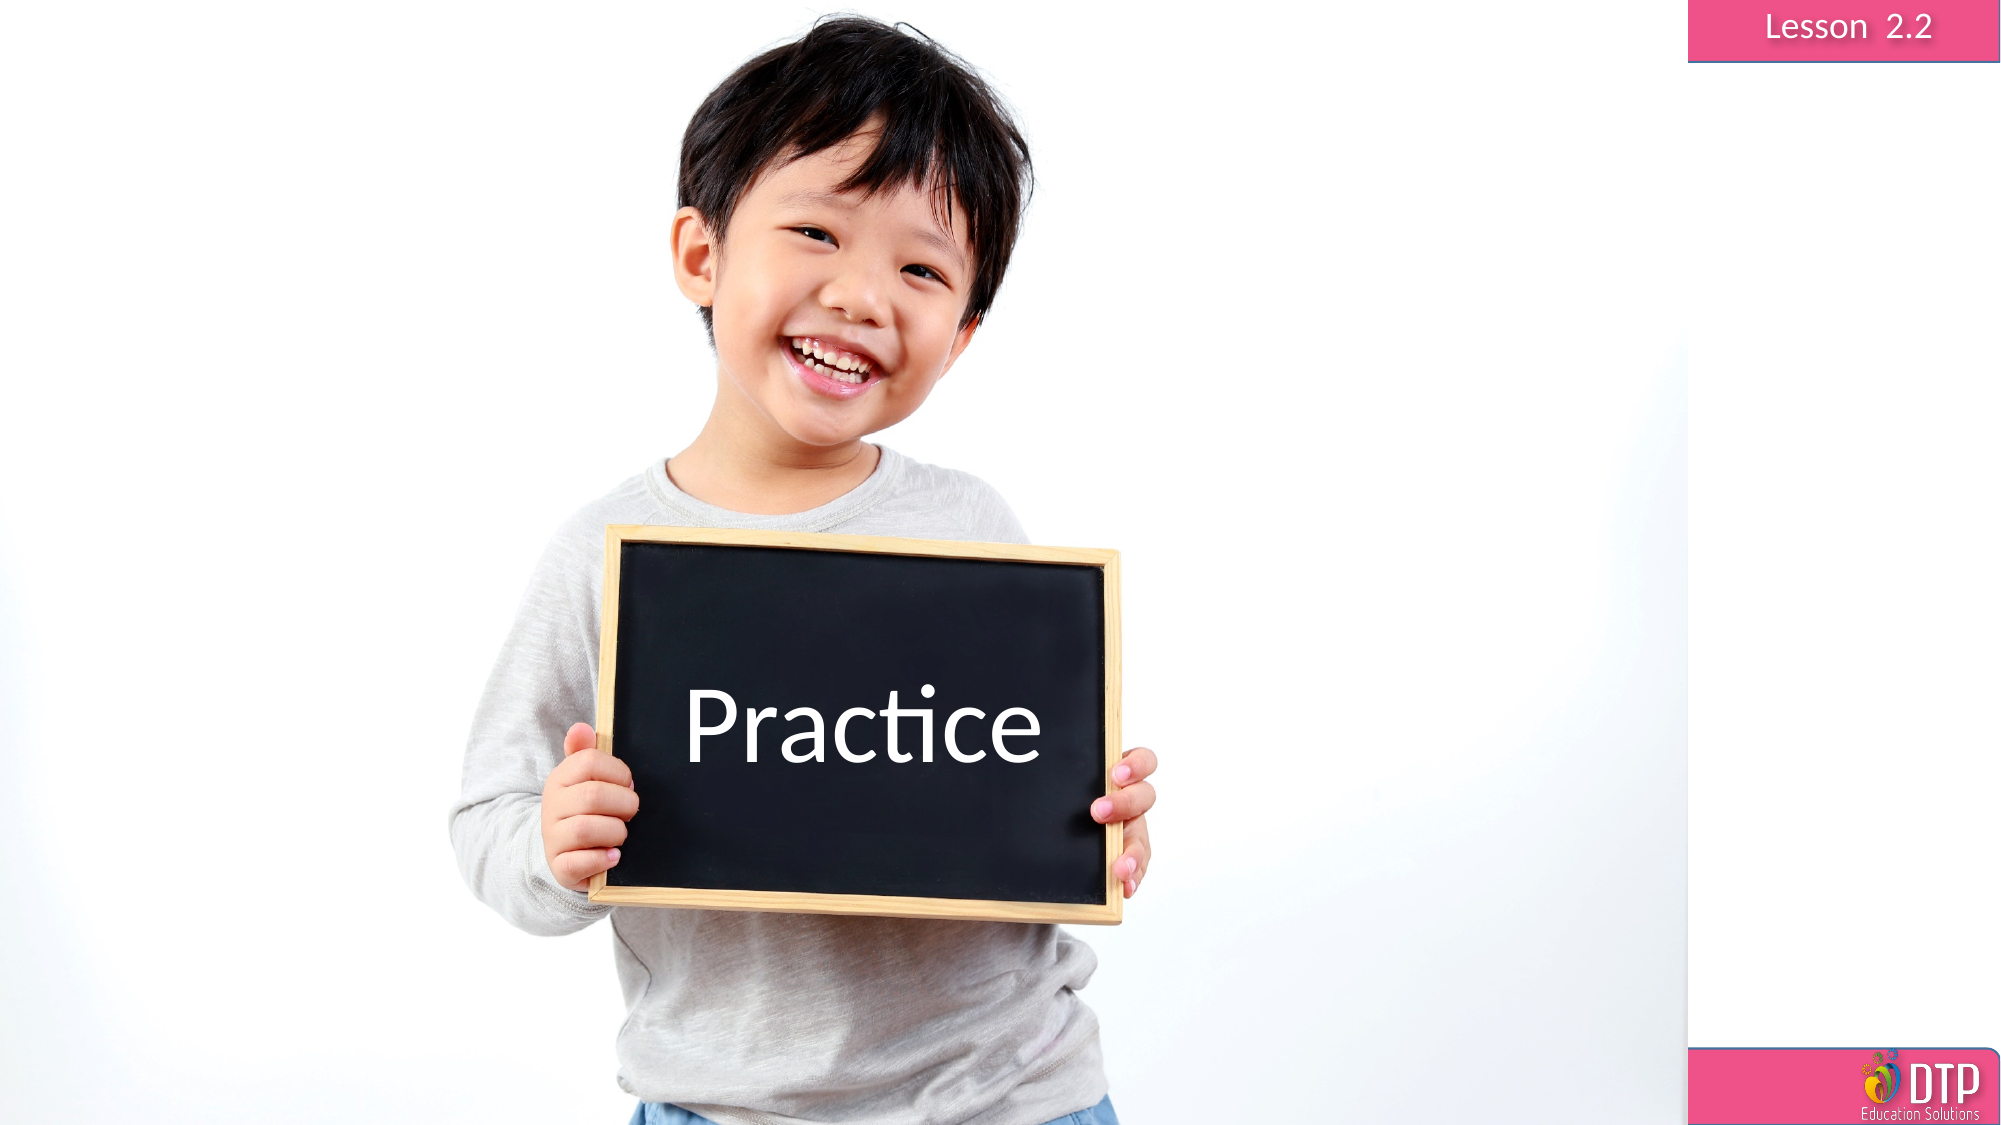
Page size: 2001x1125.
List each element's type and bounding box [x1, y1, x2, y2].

picture [1862, 1048, 1979, 1120]
picture [0, 0, 1688, 1125]
